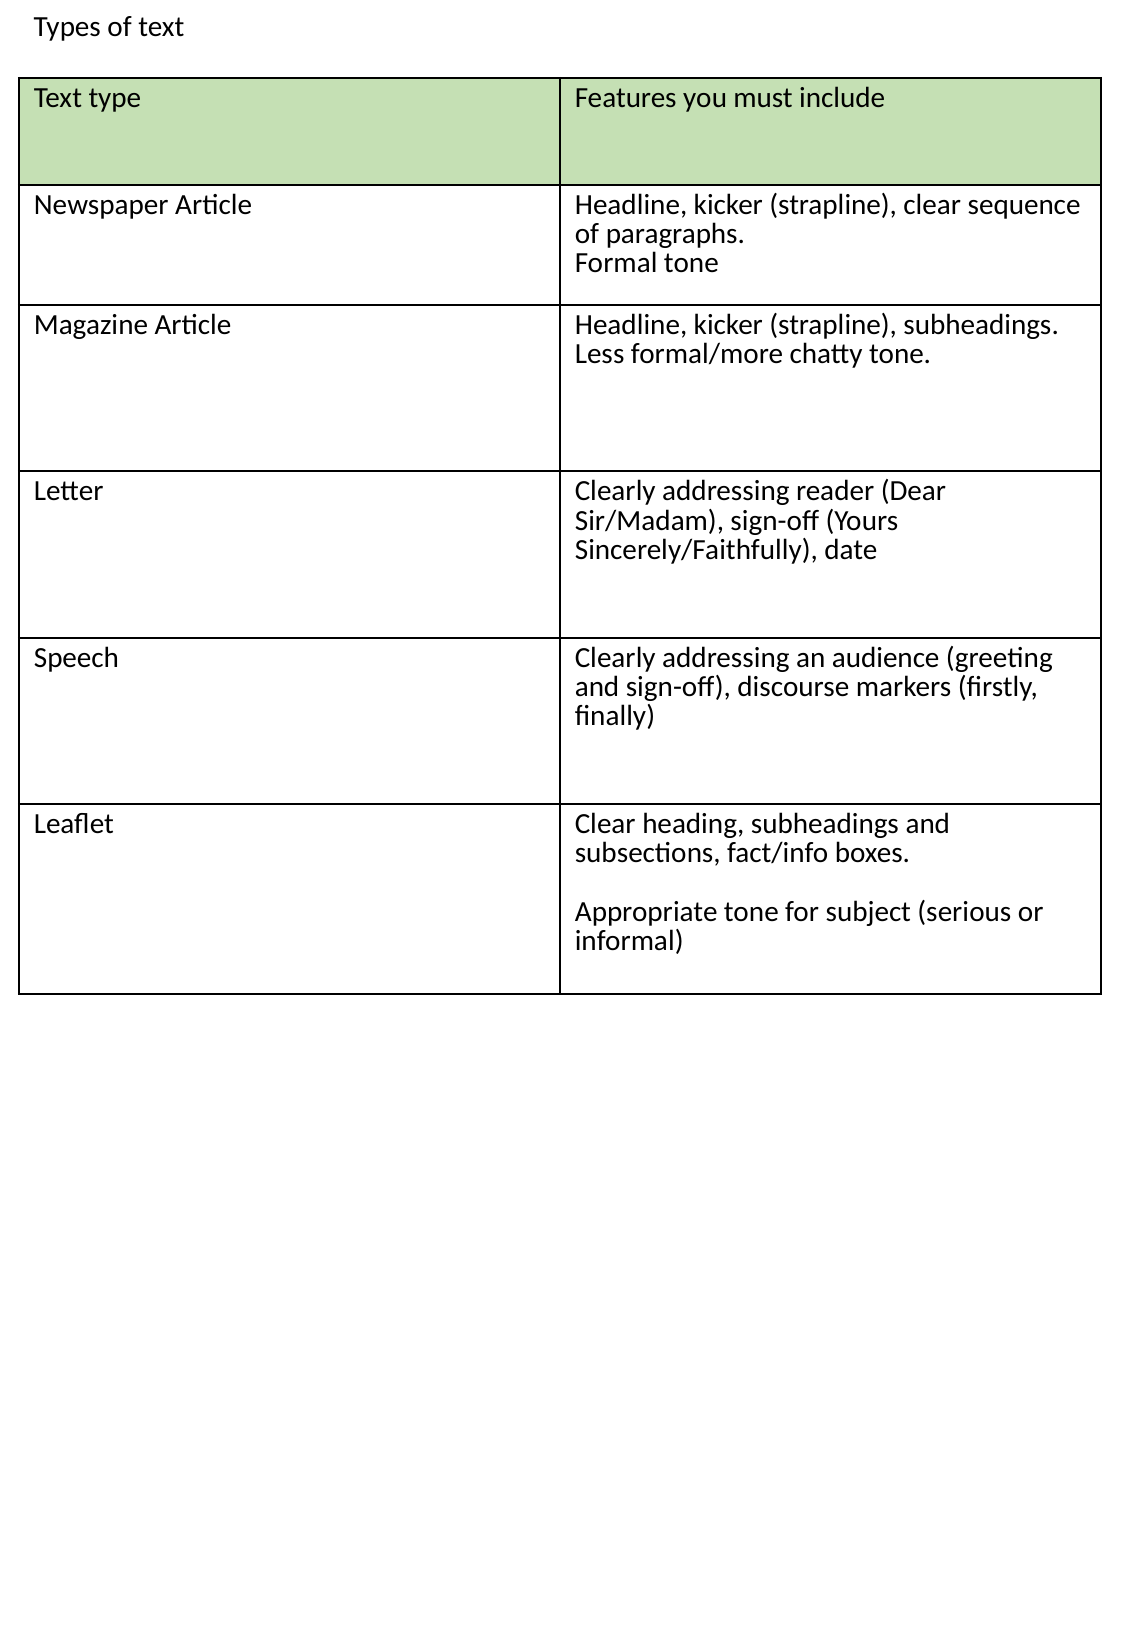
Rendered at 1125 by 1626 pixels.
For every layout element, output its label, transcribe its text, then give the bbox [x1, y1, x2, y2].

table_cell Speech [20, 639, 559, 803]
table_cell Leaflet [20, 805, 559, 993]
table_cell Clearly addressing an audience (greeting and sign-off), discourse markers (firstly, finally) [561, 639, 1100, 803]
text_box Types of text [18, 0, 1067, 50]
table_cell Newspaper Article [20, 186, 559, 304]
table_cell Magazine Article [20, 306, 559, 470]
table_cell Headline, kicker (strapline), clear sequence of paragraphs. Formal tone [561, 186, 1100, 304]
table_cell Letter [20, 472, 559, 637]
table_header Text type [20, 79, 559, 184]
table_cell Clearly addressing reader (Dear Sir/Madam), sign-off (Yours Sincerely/Faithfully), date [561, 472, 1100, 637]
table_header Features you must include [561, 79, 1100, 184]
table_cell Clear heading, subheadings and subsections, fact/info boxes. Appropriate tone for subject (serious or informal) [561, 805, 1100, 993]
table_cell Headline, kicker (strapline), subheadings. Less formal/more chatty tone. [561, 306, 1100, 470]
